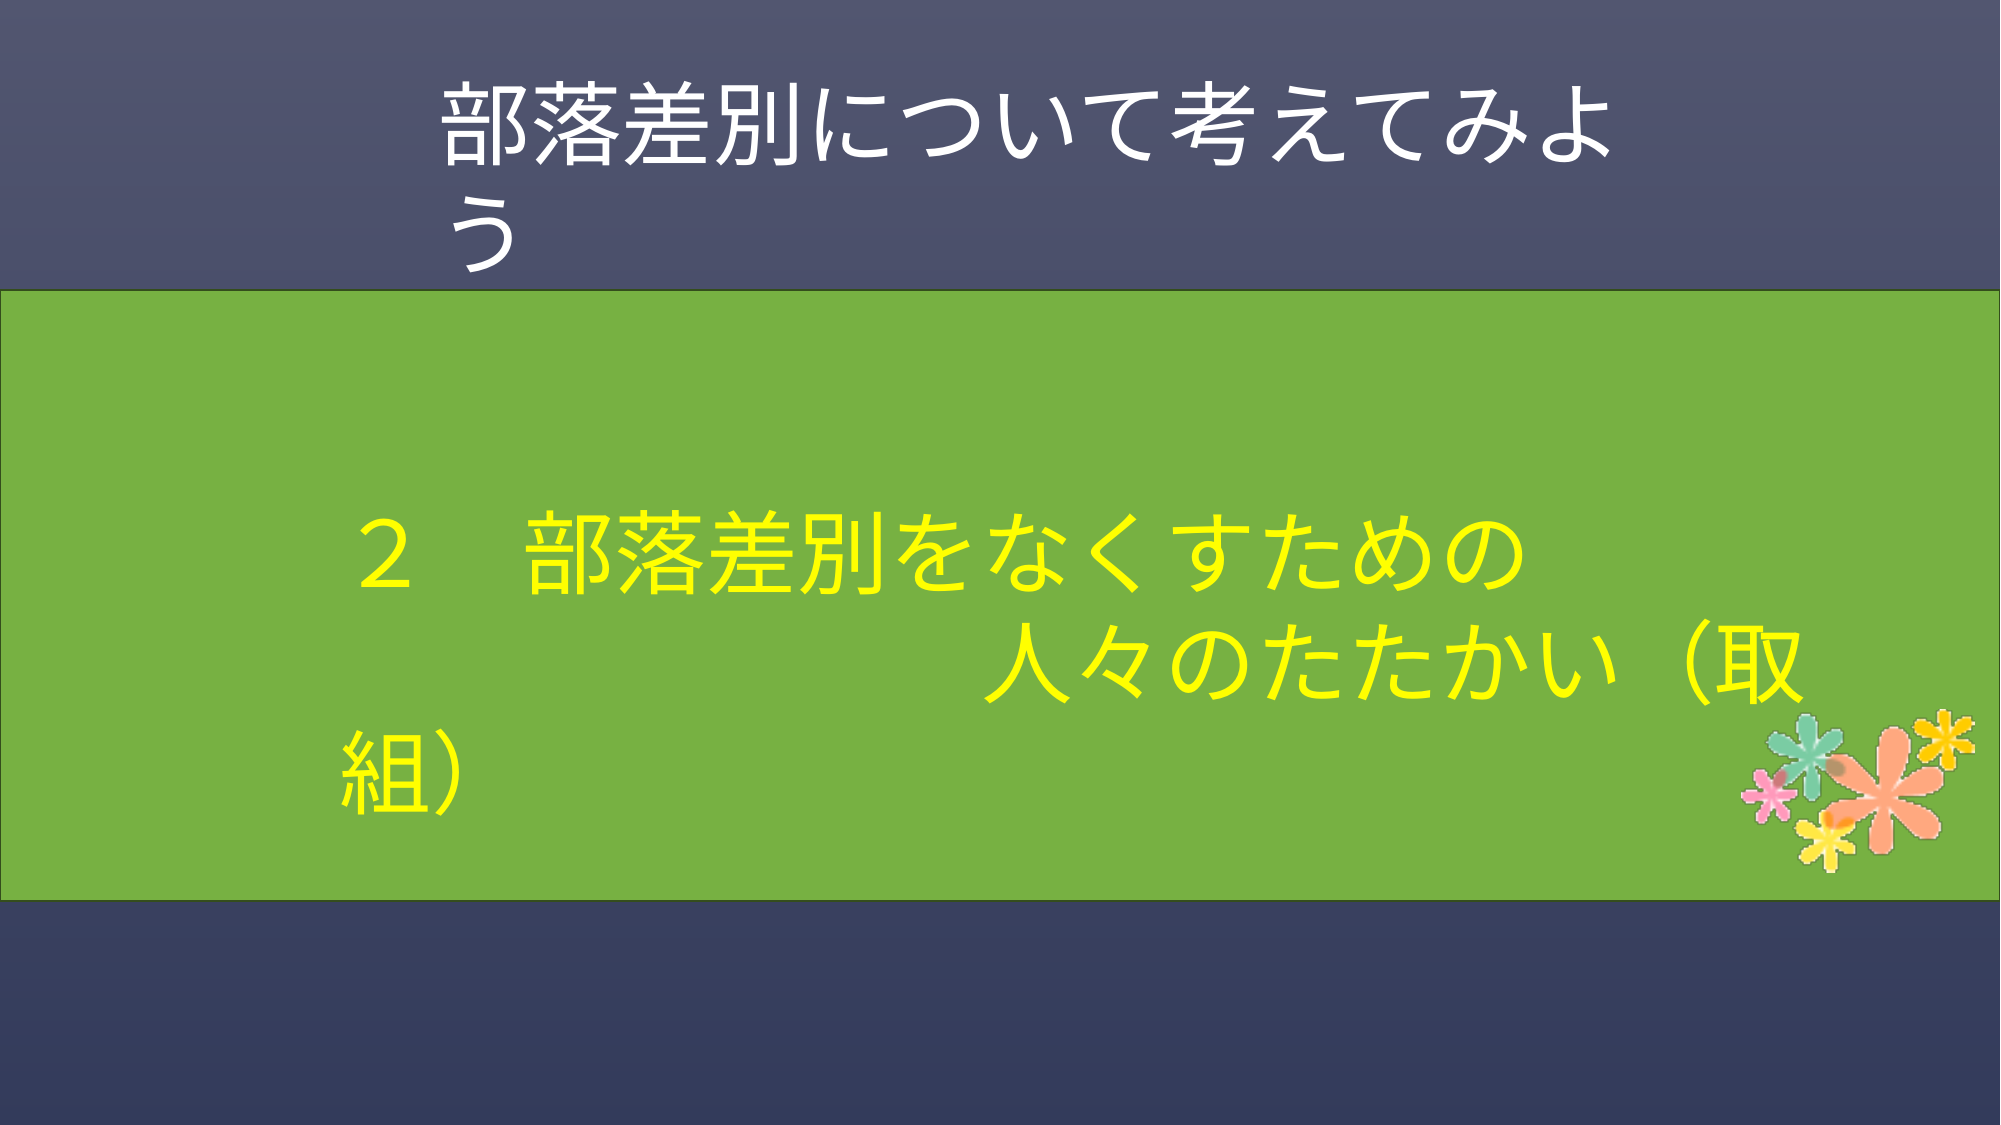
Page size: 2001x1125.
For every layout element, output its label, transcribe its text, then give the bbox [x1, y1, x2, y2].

picture [1741, 709, 1975, 873]
text_box [0, 289, 2000, 902]
text_box 部落差別について考えてみよう [423, 59, 1674, 294]
text_box ２ 部落差別をなくすための 人々のたたかい（取組） [324, 488, 1858, 833]
